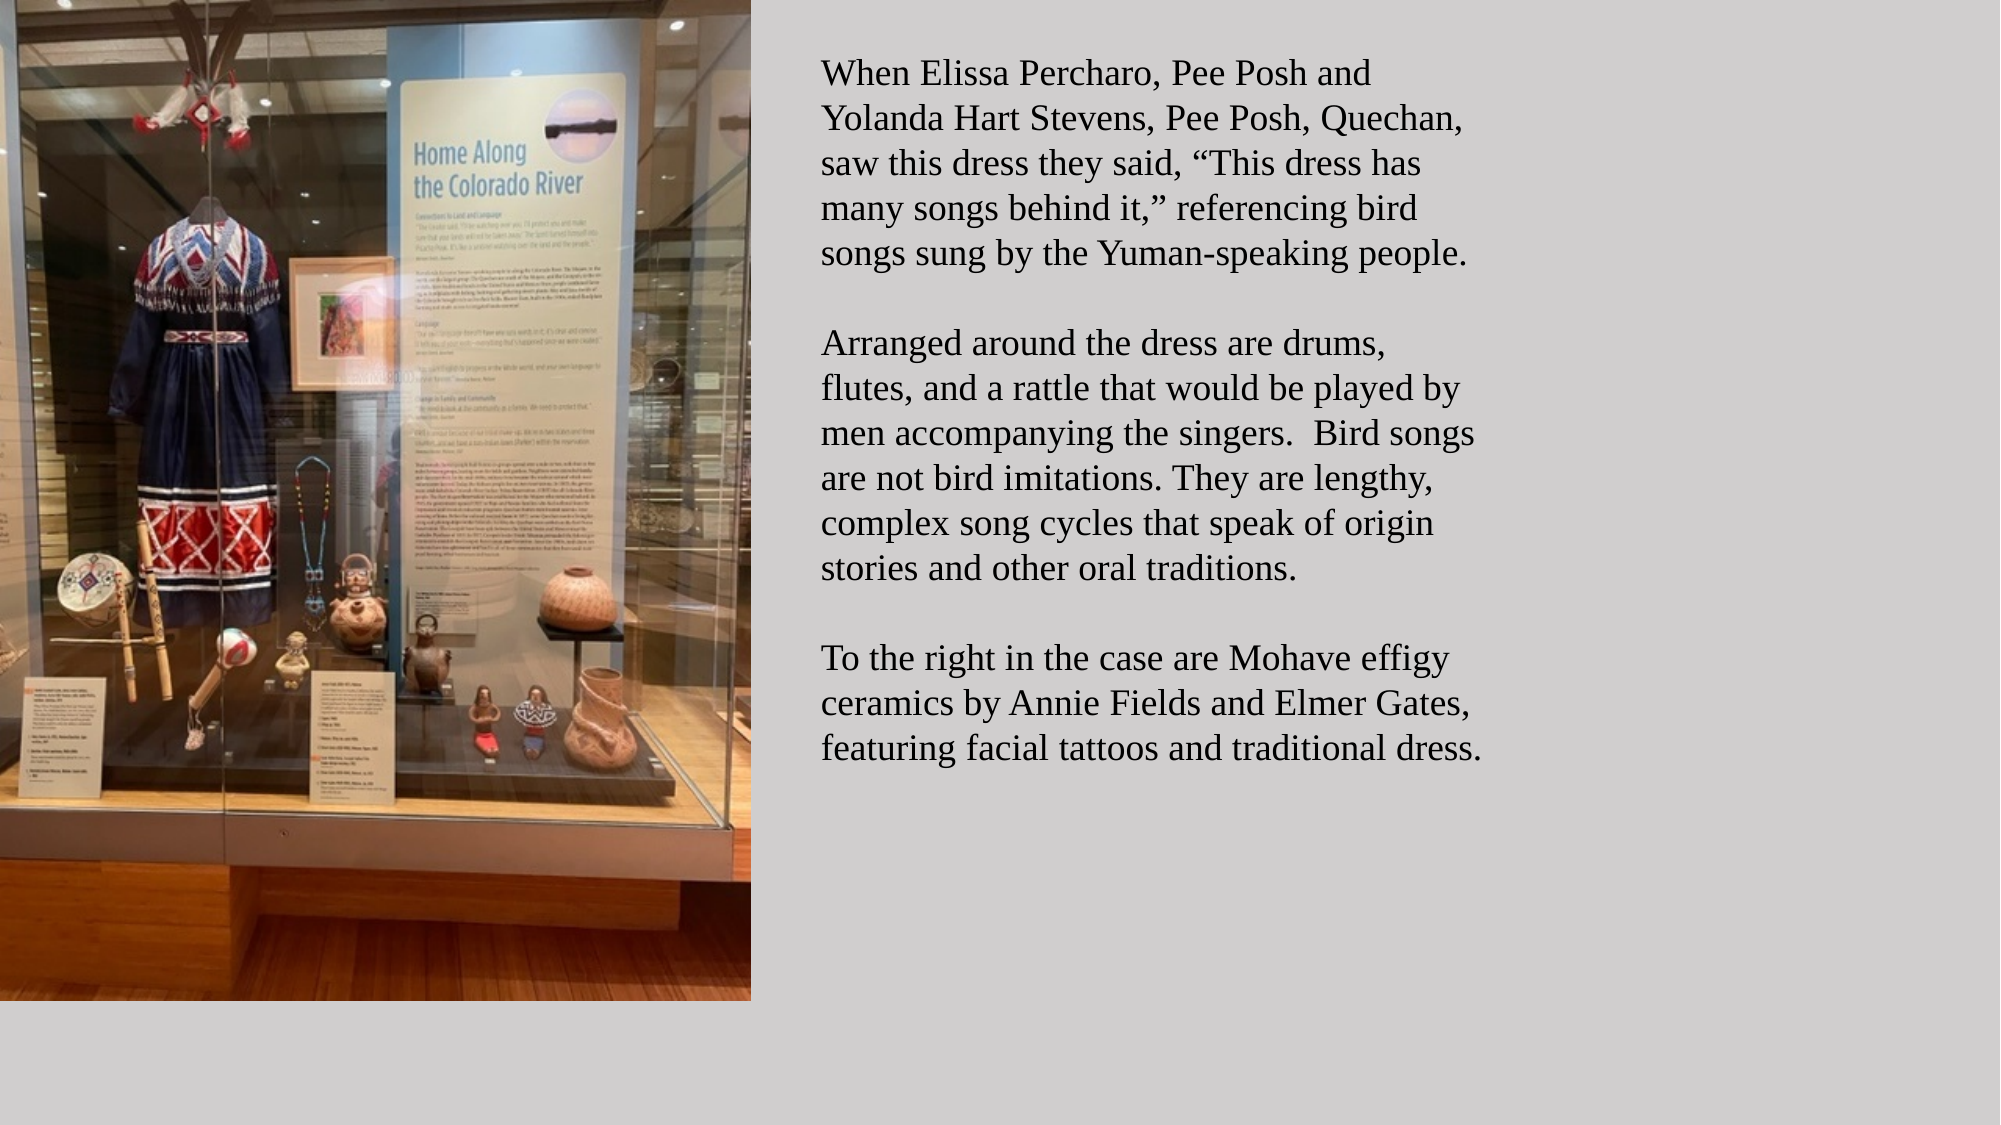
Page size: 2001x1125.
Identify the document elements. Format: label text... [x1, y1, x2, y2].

text_box When Elissa Percharo, Pee Posh and Yolanda Hart Stevens, Pee Posh, Quechan, saw this dress they said, “This dress has many songs behind it,” referencing bird songs sung by the Yuman-speaking people. Arranged around the dress are drums, flutes, and a rattle that would be played by men accompanying the singers. Bird songs are not bird imitations. They are lengthy, complex song cycles that speak of origin stories and other oral traditions. To the right in the case are Mohave effigy ceramics by Annie Fields and Elmer Gates, featuring facial tattoos and traditional dress. [806, 40, 1500, 866]
picture [0, 0, 751, 1001]
